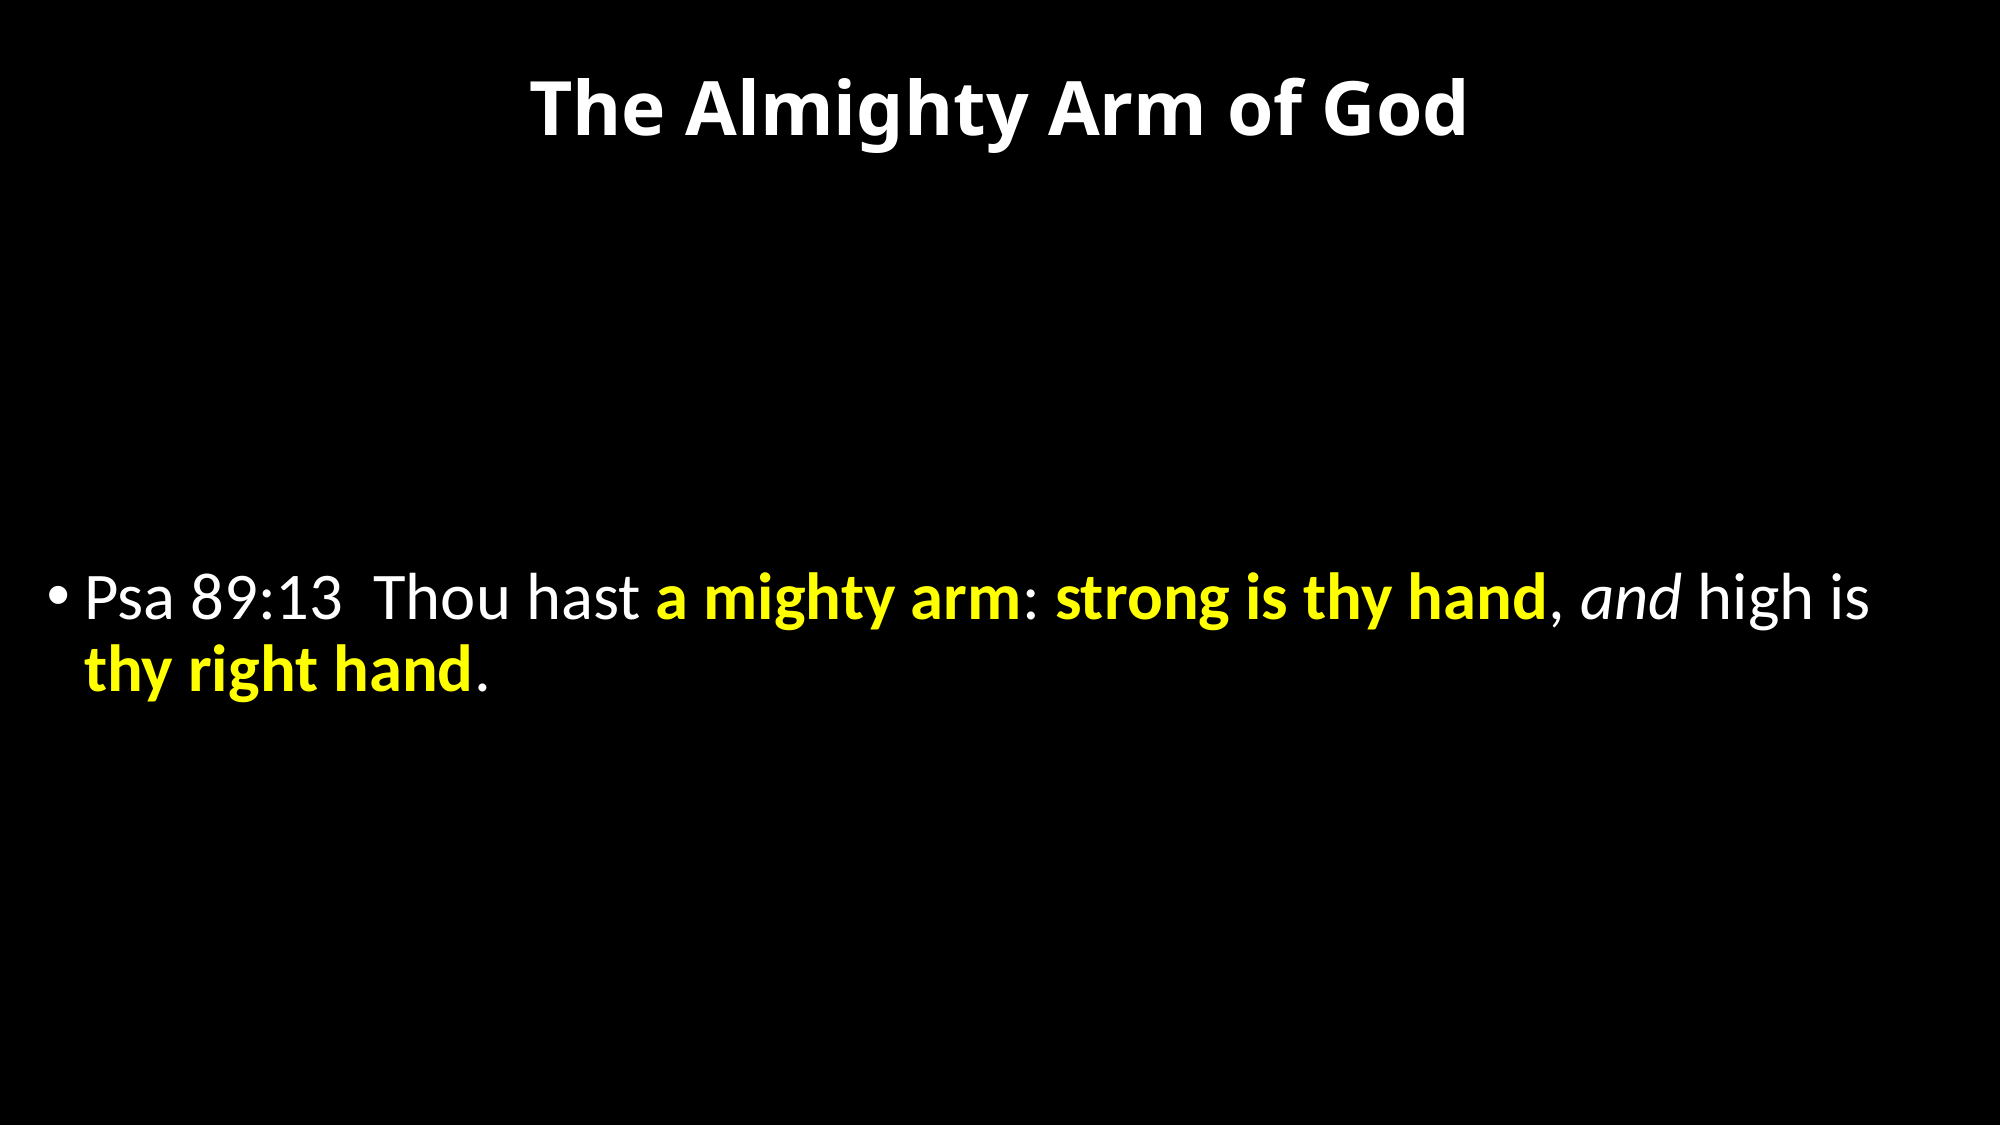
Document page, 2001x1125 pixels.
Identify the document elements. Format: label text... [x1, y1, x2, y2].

title The Almighty Arm of God [137, 2, 1863, 177]
list Psa 89:13 Thou hast a mighty arm: strong is thy hand, and high is thy right hand. [31, 177, 1974, 1091]
